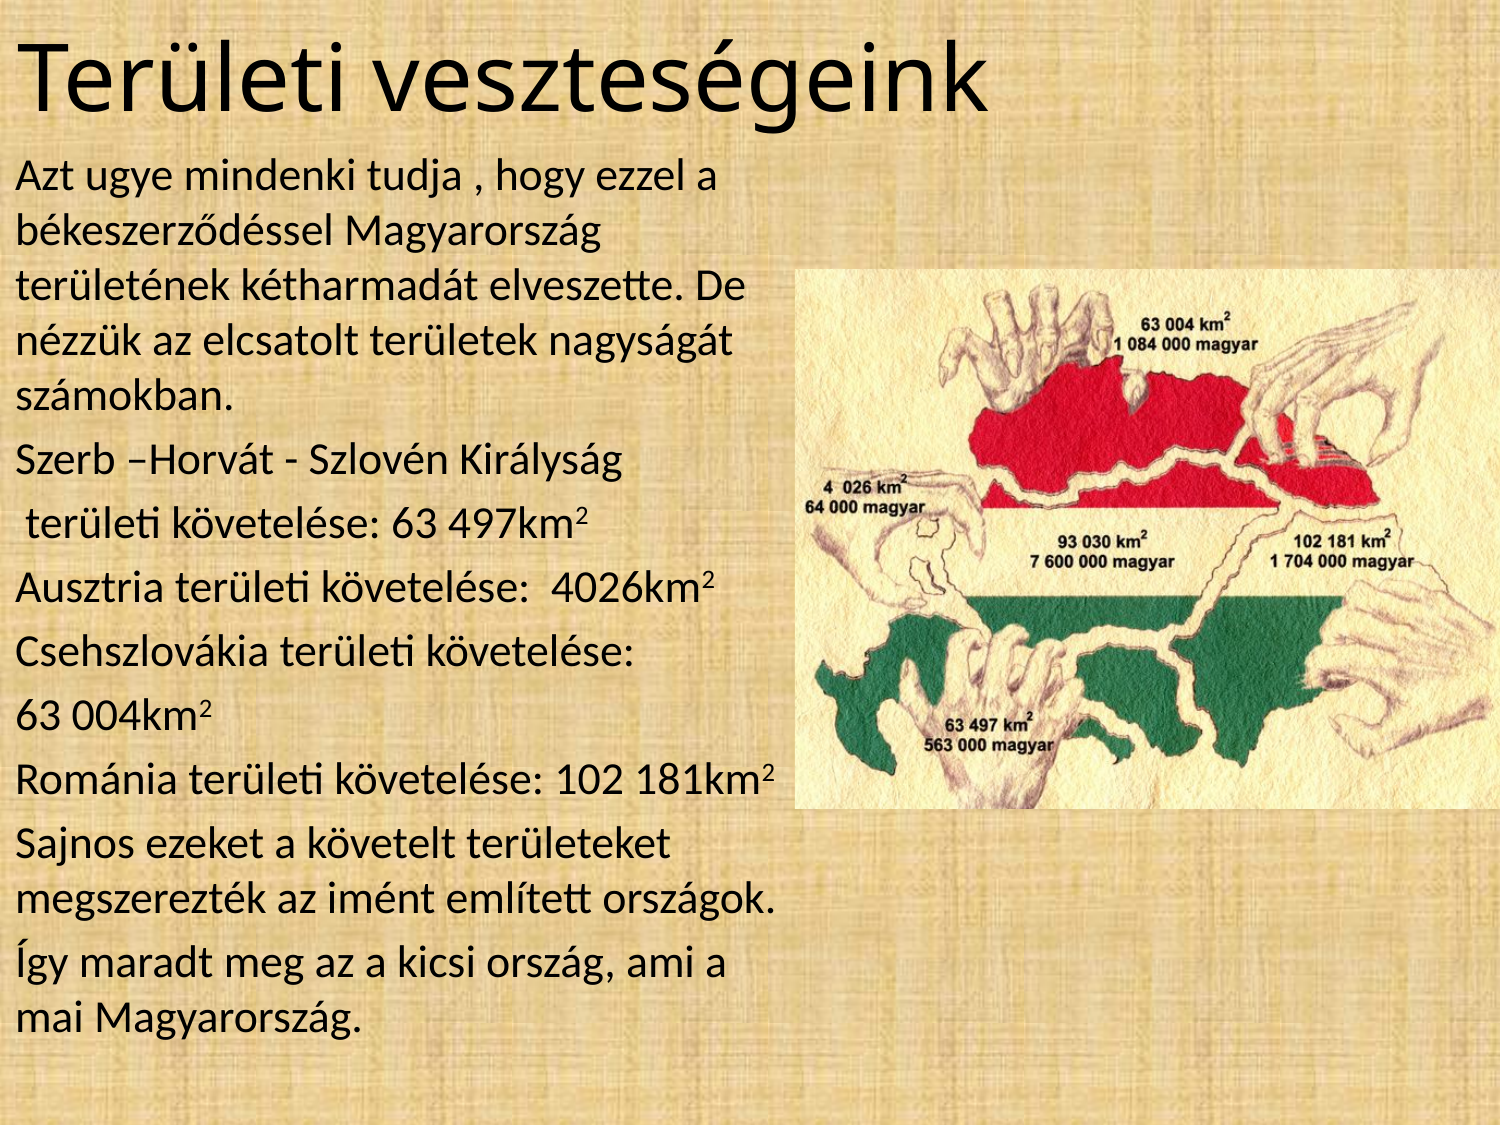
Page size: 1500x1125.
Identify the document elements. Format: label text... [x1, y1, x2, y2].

list Azt ugye mindenki tudja , hogy ezzel a békeszerződéssel Magyarország területének kétharmadát elveszette. De nézzük az elcsatolt területek nagyságát számokban. Szerb –Horvát - Szlovén Királyság területi követelése: 63 497km2 Ausztria területi követelése: 4026km2 Csehszlovákia területi követelése: 63 004km2 Románia területi követelése: 102 181km2 Sajnos ezeket a követelt területeket megszerezték az imént említett országok. Így maradt meg az a kicsi ország, ami a mai Magyarország. [0, 137, 809, 1125]
title Területi veszteségeink [2, 0, 1353, 138]
picture [794, 0, 1500, 1125]
